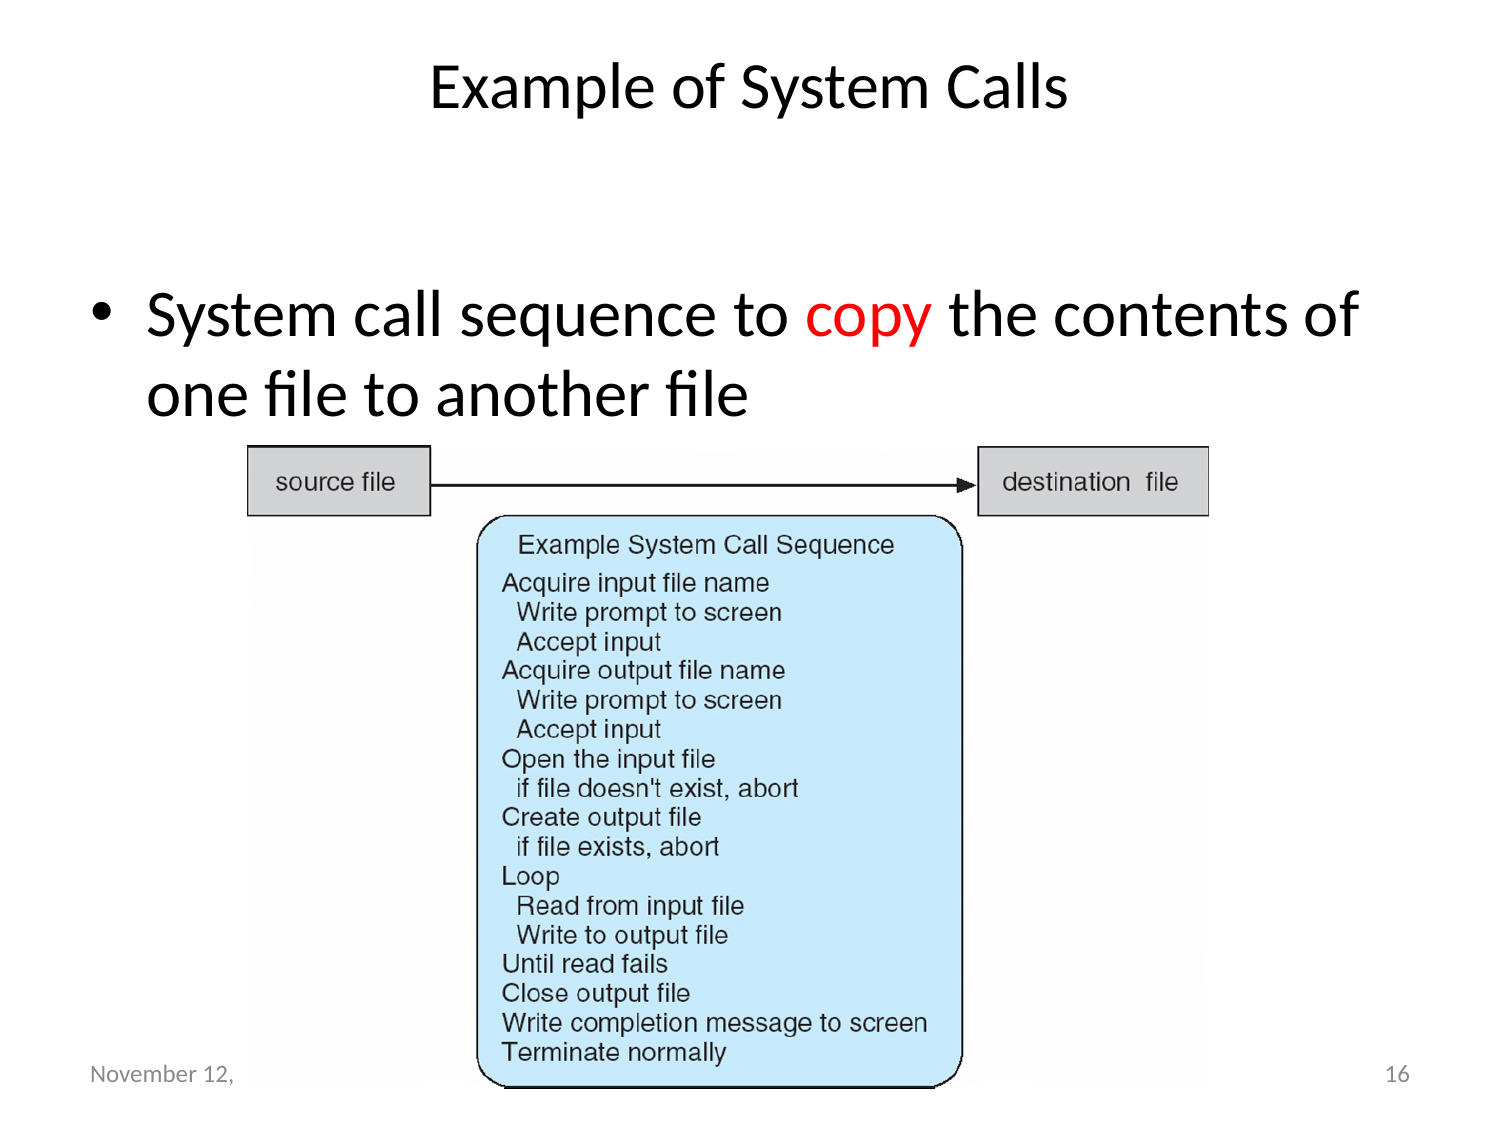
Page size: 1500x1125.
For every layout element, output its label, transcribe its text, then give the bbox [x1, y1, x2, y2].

slide_number 16 [1216, 1042, 1425, 1103]
picture [240, 437, 1215, 1097]
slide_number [75, 1042, 238, 1103]
list System call sequence to copy the contents of one file to another file [75, 262, 1425, 1005]
title Example of System Calls [75, 35, 1425, 130]
